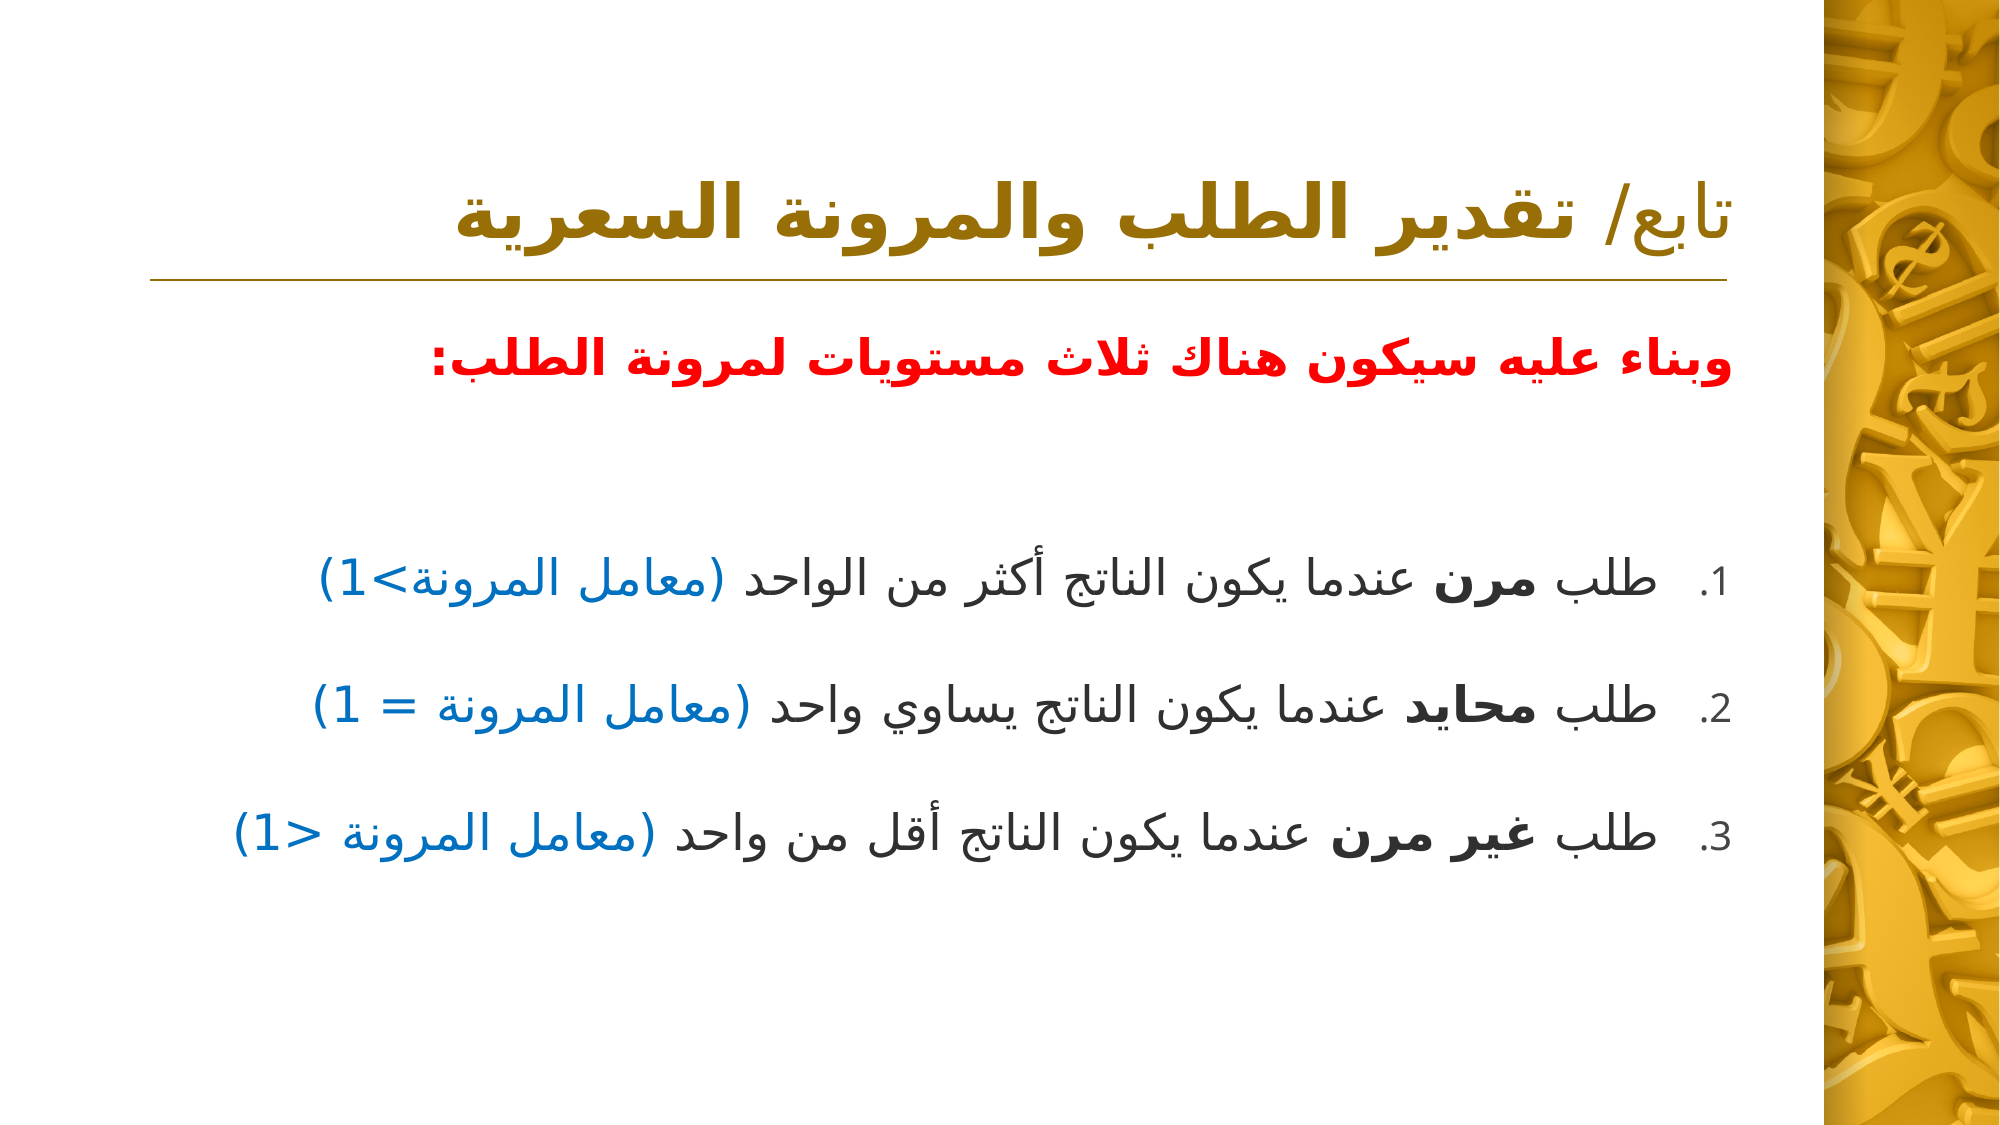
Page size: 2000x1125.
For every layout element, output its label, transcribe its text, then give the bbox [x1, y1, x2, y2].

picture [1824, 0, 2000, 1125]
list وبناء عليه سيكون هناك ثلاث مستويات لمرونة الطلب: طلب مرن عندما يكون الناتج أكثر من الواحد (معامل المرونة>1) طلب محايد عندما يكون الناتج يساوي واحد (معامل المرونة = 1) طلب غير مرن عندما يكون الناتج أقل من واحد (معامل المرونة <1) [137, 324, 1750, 1012]
title تابع/ تقدير الطلب والمرونة السعرية [137, 62, 1750, 263]
